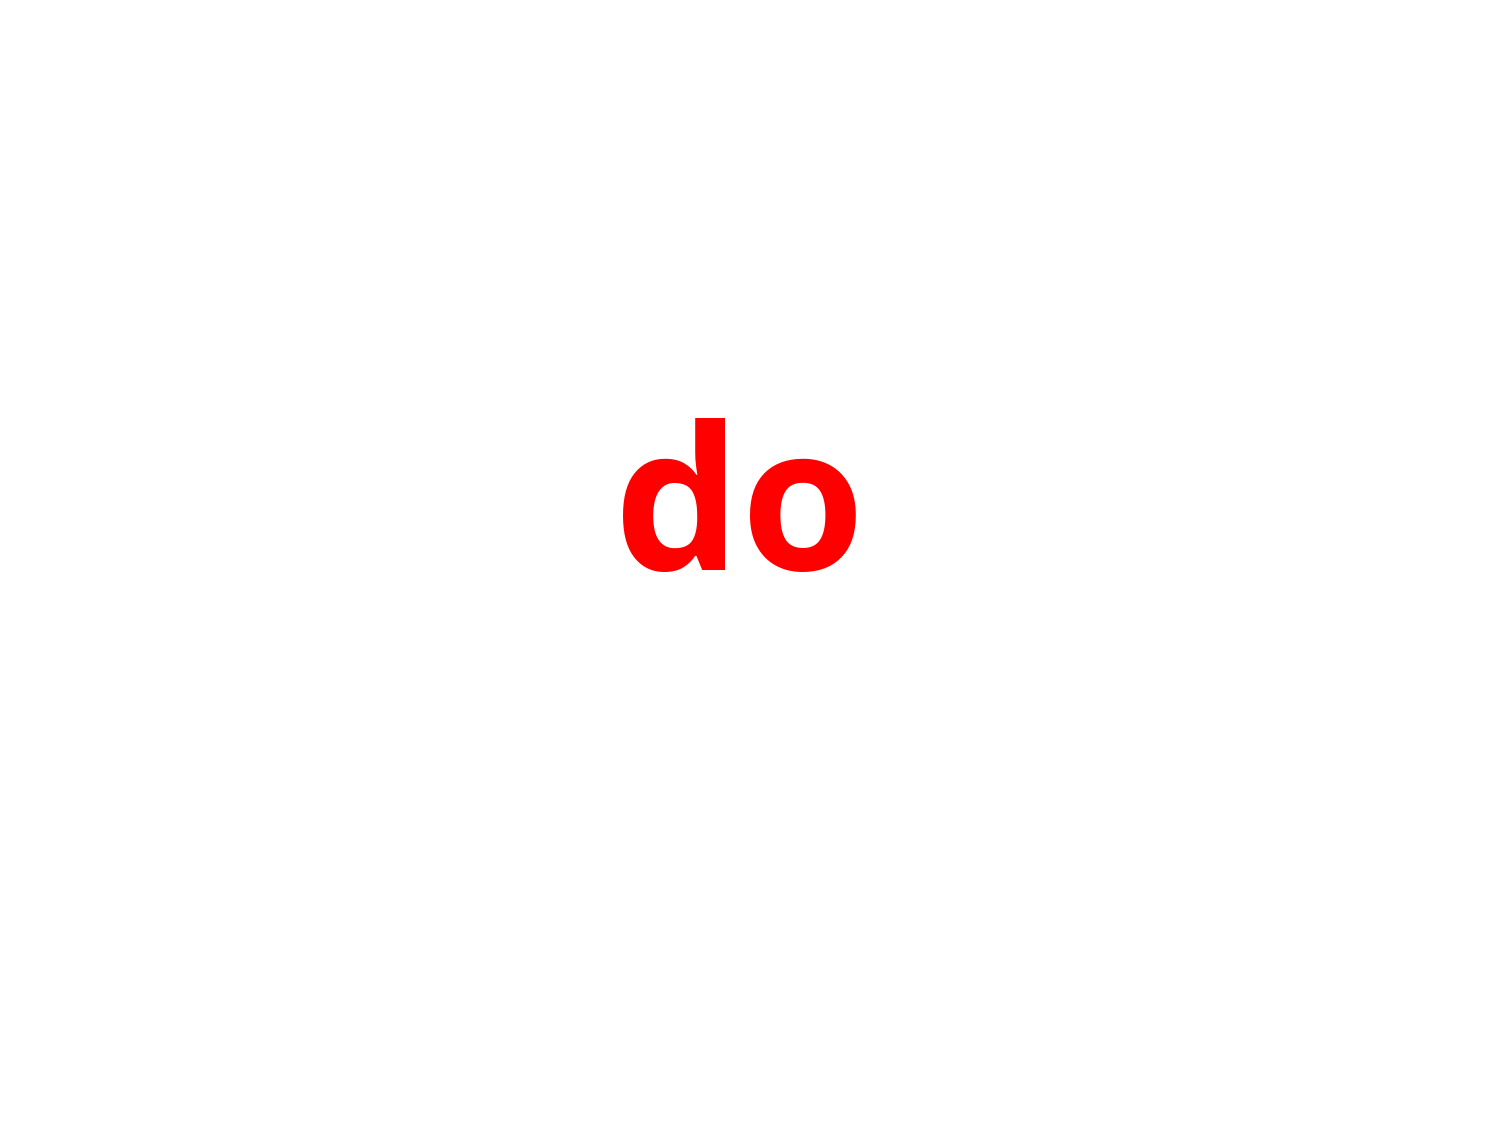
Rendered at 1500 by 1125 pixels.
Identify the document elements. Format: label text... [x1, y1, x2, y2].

title do [64, 397, 1415, 585]
